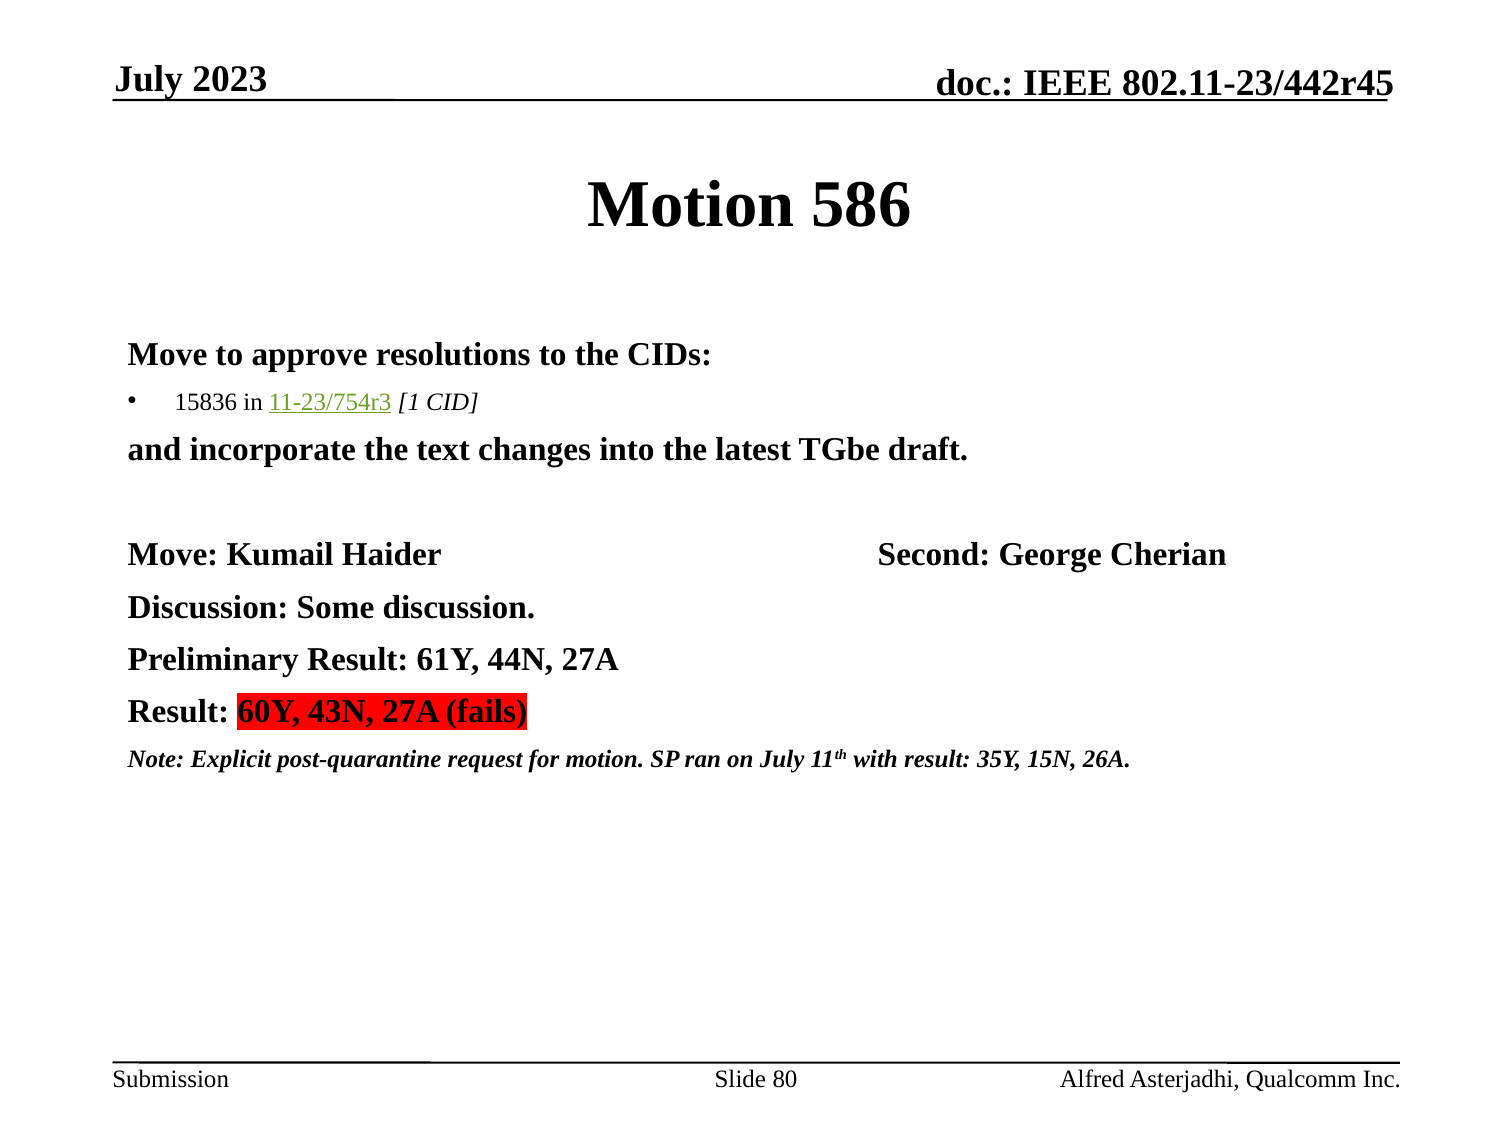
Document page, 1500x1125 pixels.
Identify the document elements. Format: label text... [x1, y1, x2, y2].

footer Alfred Asterjadhi, Qualcomm Inc. [878, 1061, 1402, 1093]
slide_number Slide 80 [712, 1061, 800, 1123]
list Move to approve resolutions to the CIDs: 15836 in 11-23/754r3 [1 CID] and incorporate the text changes into the latest TGbe draft. Move: Kumail Haider Second: George Cherian Discussion: Some discussion. Preliminary Result: 61Y, 44N, 27A Result: 60Y, 43N, 27A (fails) Note: Explicit post-quarantine request for motion. SP ran on July 11th with result: 35Y, 15N, 26A. [112, 324, 1388, 1063]
title Motion 586 [112, 112, 1388, 288]
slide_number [114, 54, 423, 100]
